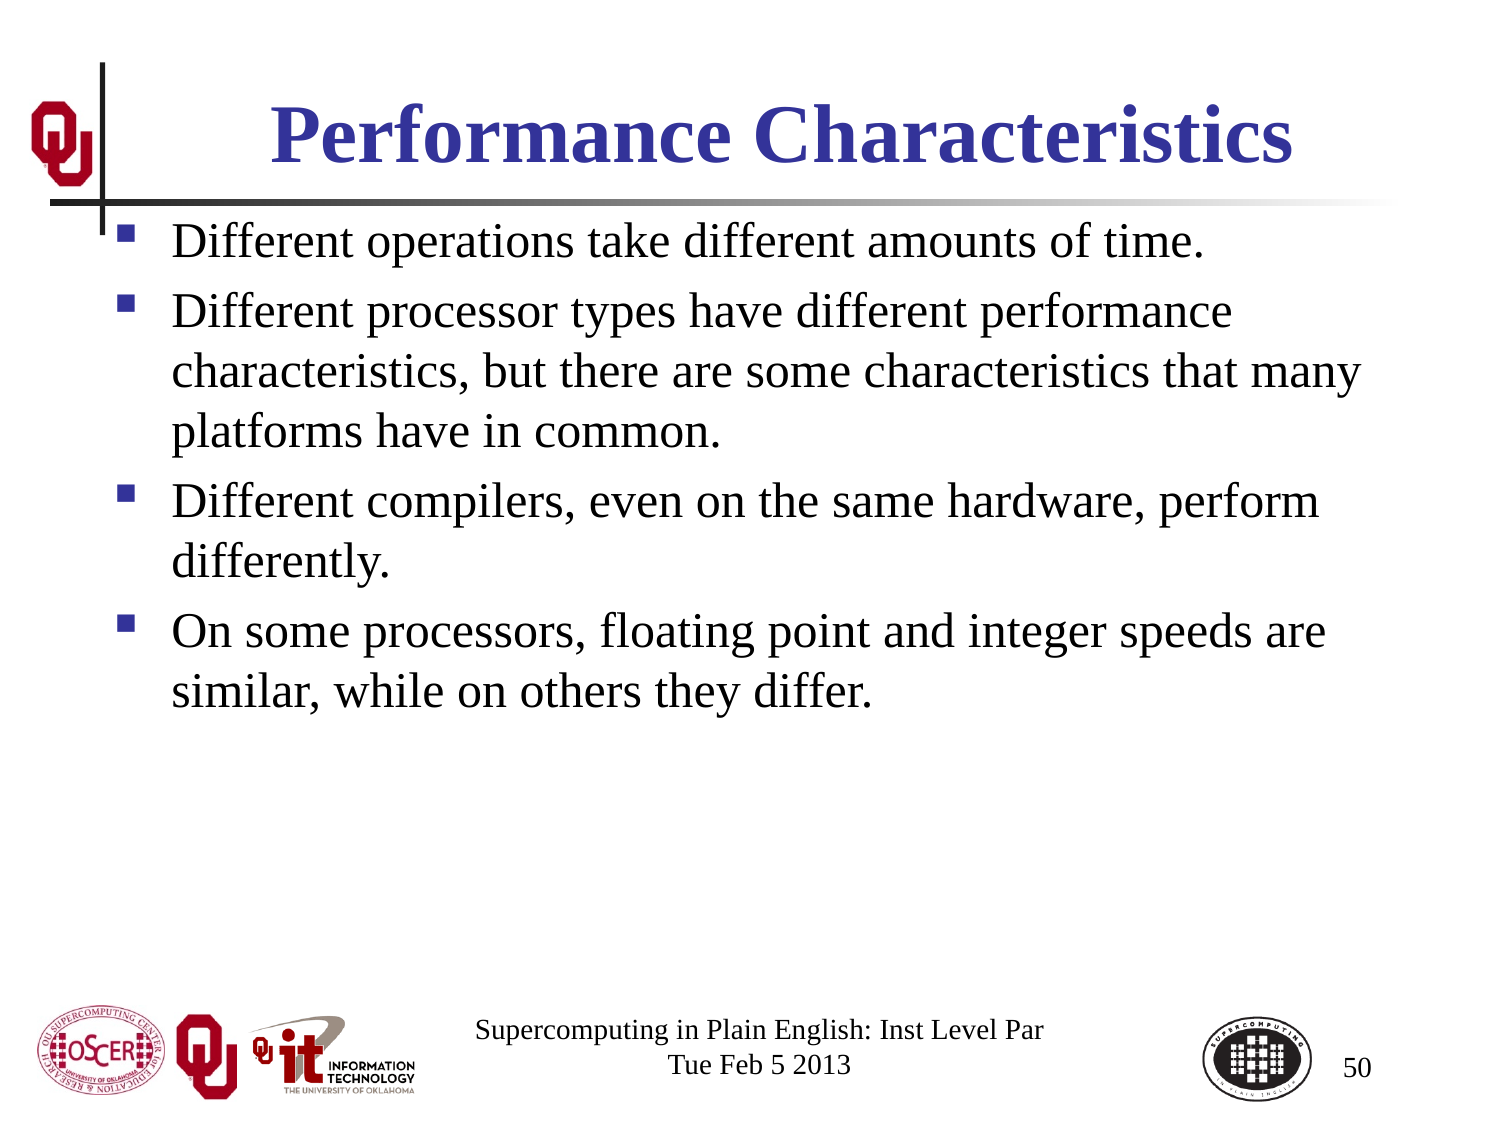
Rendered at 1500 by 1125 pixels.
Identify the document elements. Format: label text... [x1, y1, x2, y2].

picture [37, 1005, 165, 1095]
picture [174, 1026, 425, 1104]
slide_number 50 [1174, 1026, 1388, 1091]
list Different operations take different amounts of time. Different processor types have different performance characteristics, but there are some characteristics that many platforms have in common. Different compilers, even on the same hardware, perform differently. On some processors, floating point and integer speeds are similar, while on others they differ. [99, 199, 1388, 1026]
footer Supercomputing in Plain English: Inst Level Par Tue Feb 5 2013 [431, 1026, 1088, 1088]
picture [29, 99, 94, 189]
picture [1200, 1091, 1314, 1104]
title Performance Characteristics [124, 74, 1442, 187]
